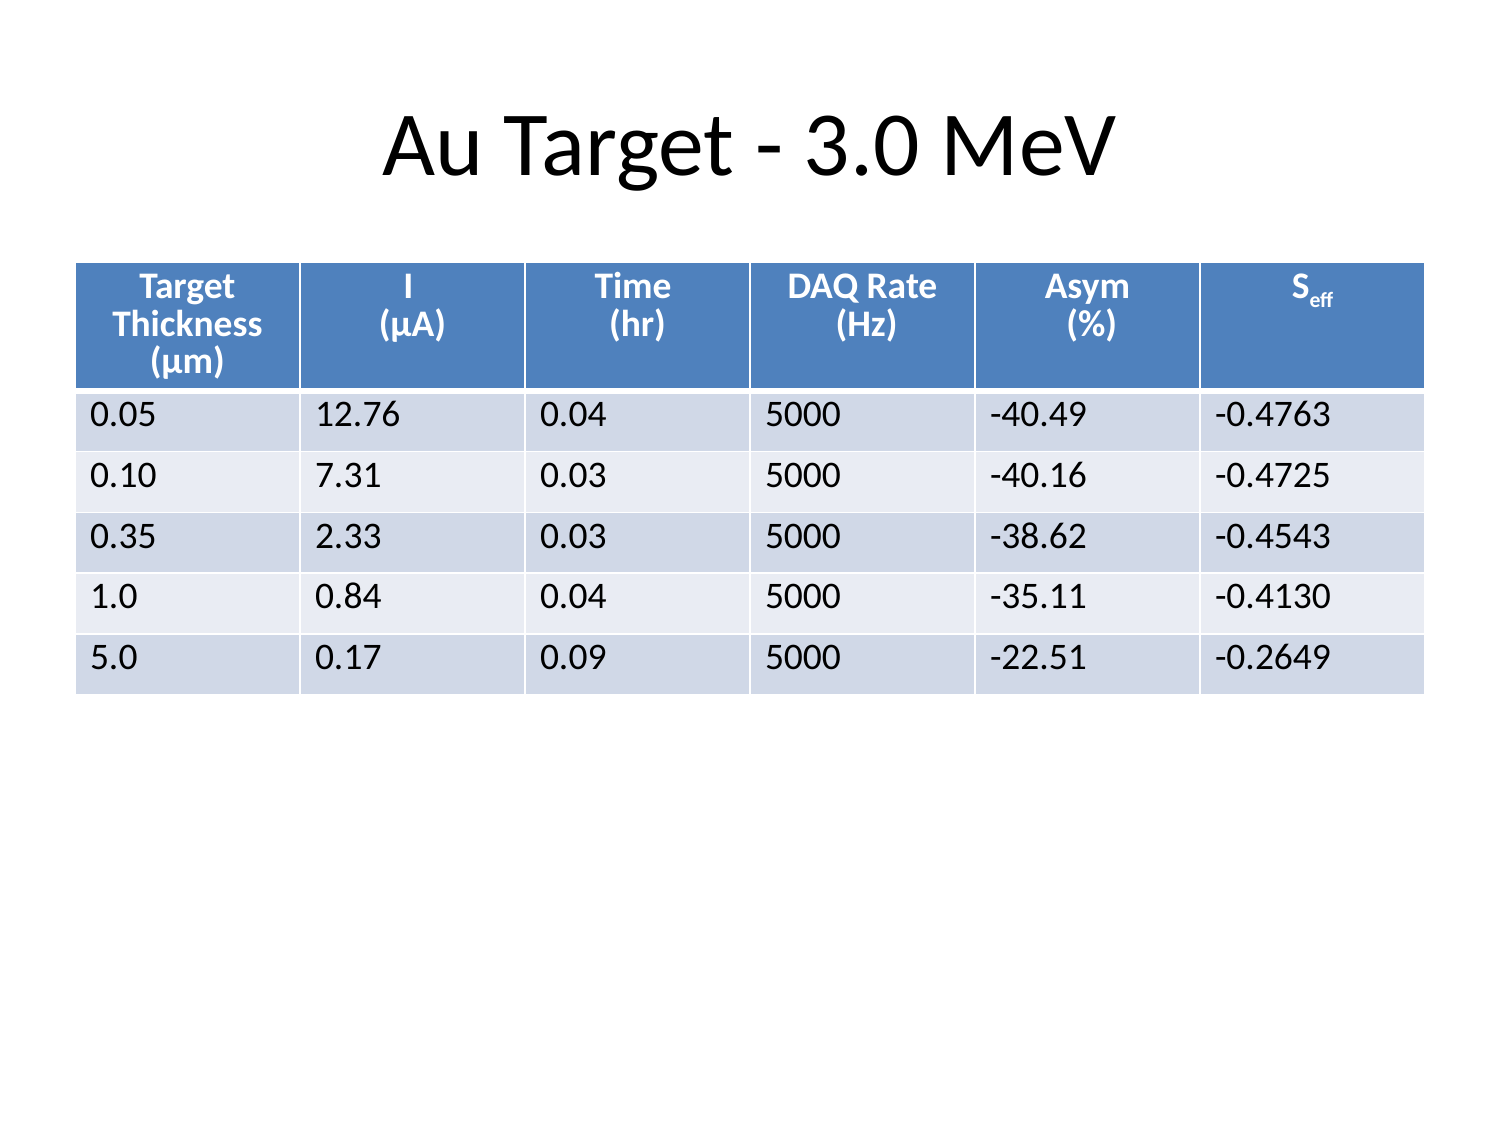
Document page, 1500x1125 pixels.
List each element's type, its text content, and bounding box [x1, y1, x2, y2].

table_cell -38.62 [976, 513, 1199, 572]
table_cell 7.31 [301, 452, 524, 512]
table_cell -40.49 [976, 394, 1199, 451]
table_cell 0.84 [301, 574, 524, 633]
table_header Asym (%) [976, 263, 1199, 388]
table_cell -0.4130 [1201, 574, 1424, 633]
title Au Target - 3.0 MeV [75, 45, 1425, 233]
table_cell -0.4725 [1201, 452, 1424, 512]
table_cell 0.17 [301, 635, 524, 694]
table_cell 0.09 [526, 635, 749, 694]
table_cell 0.05 [76, 394, 299, 451]
table_cell 5000 [751, 574, 974, 633]
table_cell -0.2649 [1201, 635, 1424, 694]
table_cell -35.11 [976, 574, 1199, 633]
table_header DAQ Rate (Hz) [751, 263, 974, 388]
table_cell 5000 [751, 452, 974, 512]
table_cell -40.16 [976, 452, 1199, 512]
table_cell 0.10 [76, 452, 299, 512]
table_cell 1.0 [76, 574, 299, 633]
table_cell 0.04 [526, 574, 749, 633]
table_cell -0.4543 [1201, 513, 1424, 572]
table_header Target Thickness (µm) [76, 263, 299, 388]
table_cell 0.03 [526, 452, 749, 512]
table_cell 0.03 [526, 513, 749, 572]
table_cell 2.33 [301, 513, 524, 572]
table_cell 5000 [751, 394, 974, 451]
table_cell 5000 [751, 513, 974, 572]
table_cell 12.76 [301, 394, 524, 451]
table_cell -0.4763 [1201, 394, 1424, 451]
table_header I (µA) [301, 263, 524, 388]
table_header Time (hr) [526, 263, 749, 388]
table_cell 5000 [751, 635, 974, 694]
table_header Seff [1201, 263, 1424, 388]
table_cell 0.04 [526, 394, 749, 451]
table_cell 0.35 [76, 513, 299, 572]
table_cell -22.51 [976, 635, 1199, 694]
table_cell 5.0 [76, 635, 299, 694]
